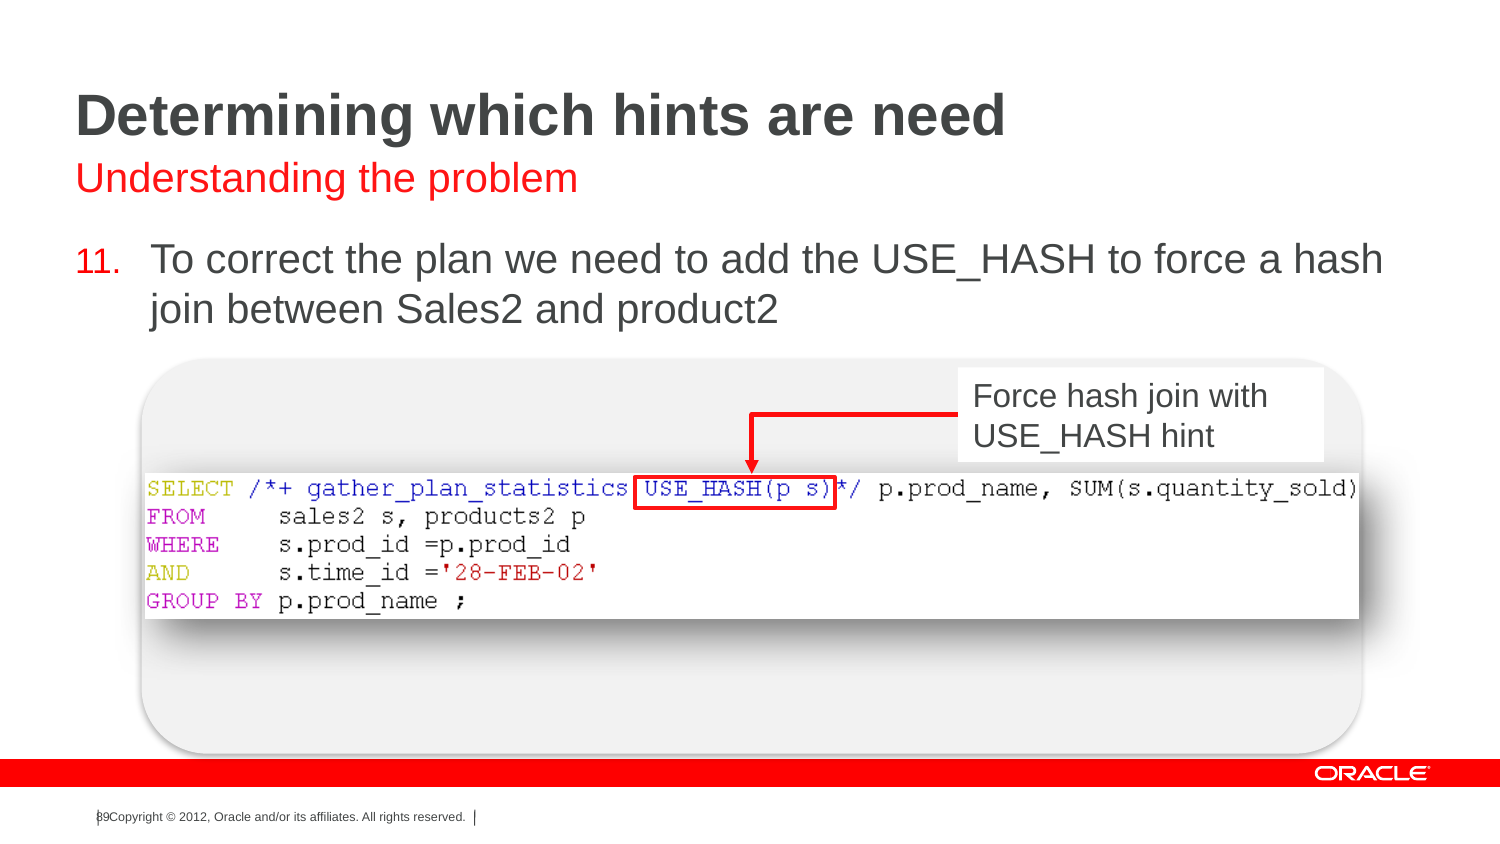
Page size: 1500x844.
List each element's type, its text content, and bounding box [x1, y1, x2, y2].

list To correct the plan we need to add the USE_HASH to force a hash join between Sales2 and product2 [75, 231, 1425, 734]
picture [0, 759, 1500, 787]
title Determining which hints are need [75, 78, 1425, 149]
list Understanding the problem [75, 150, 1425, 201]
text_box [139, 356, 1364, 474]
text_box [634, 366, 1325, 509]
text_box [139, 645, 1364, 756]
picture [144, 473, 1359, 620]
